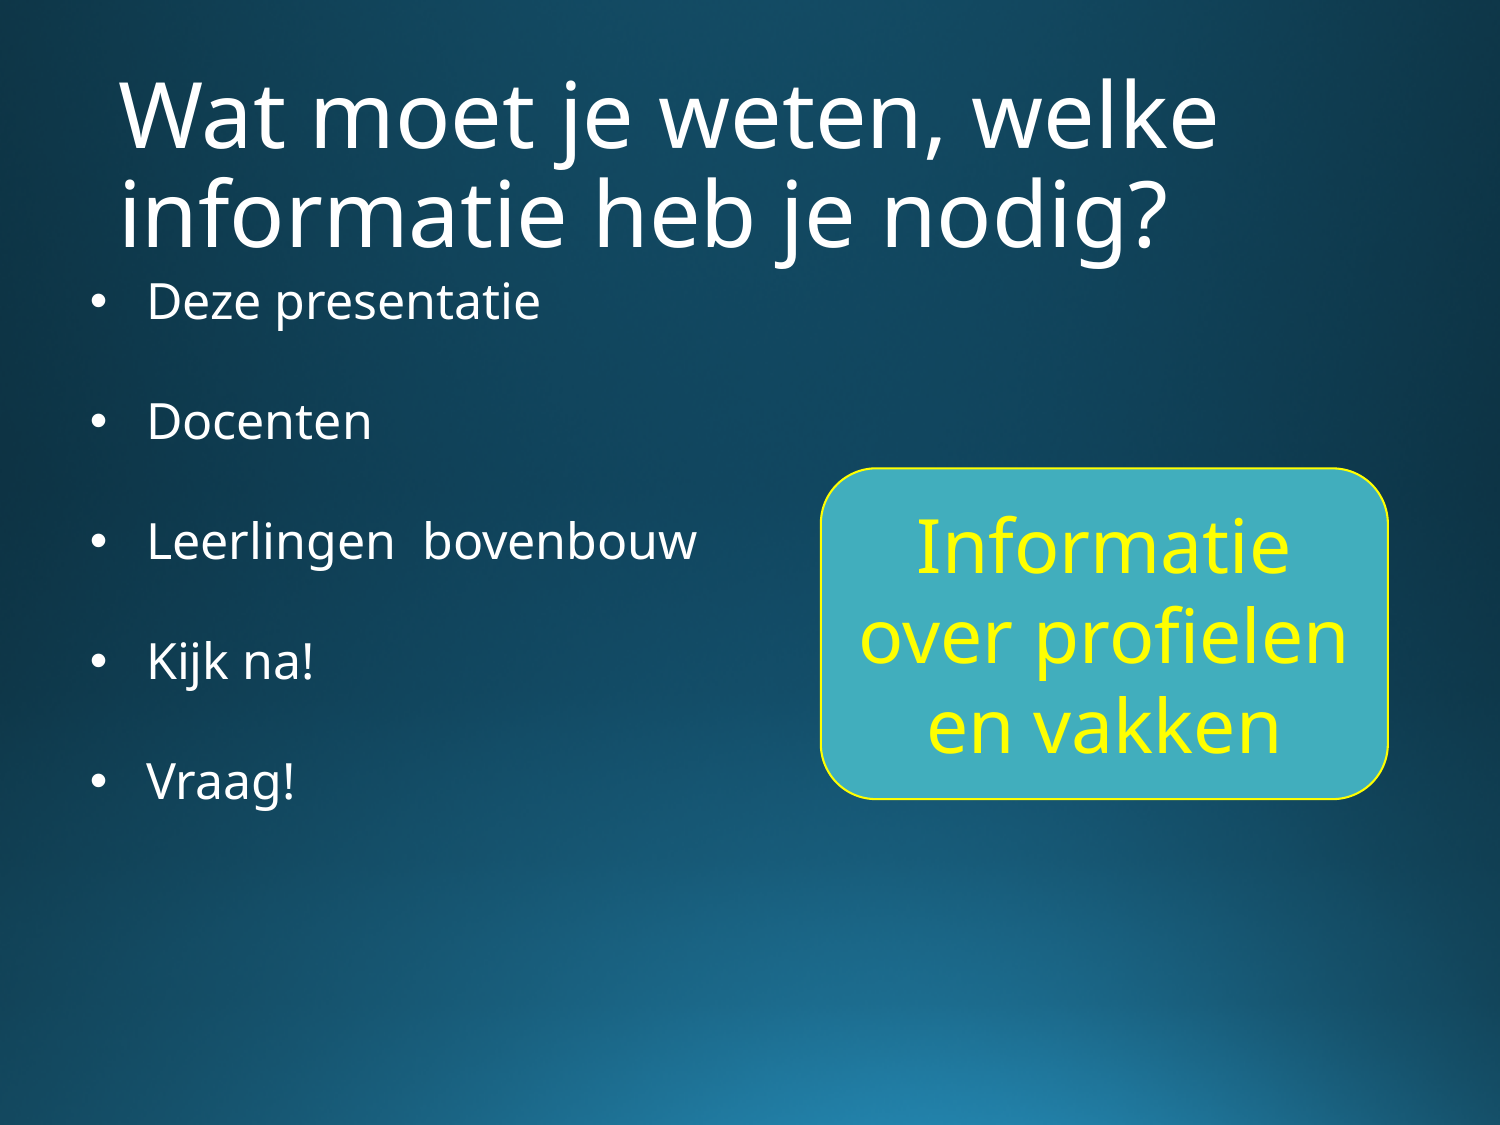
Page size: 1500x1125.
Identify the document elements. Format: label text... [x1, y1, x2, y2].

title Wat moet je weten, welke informatie heb je nodig? [103, 59, 1397, 278]
text_box Informatie over profielen en vakken [1152, 467, 1389, 801]
text_box Deze presentatie Docenten Leerlingen bovenbouw Kijk na! Vraag! [75, 262, 1152, 818]
picture [0, 1, 1500, 1125]
